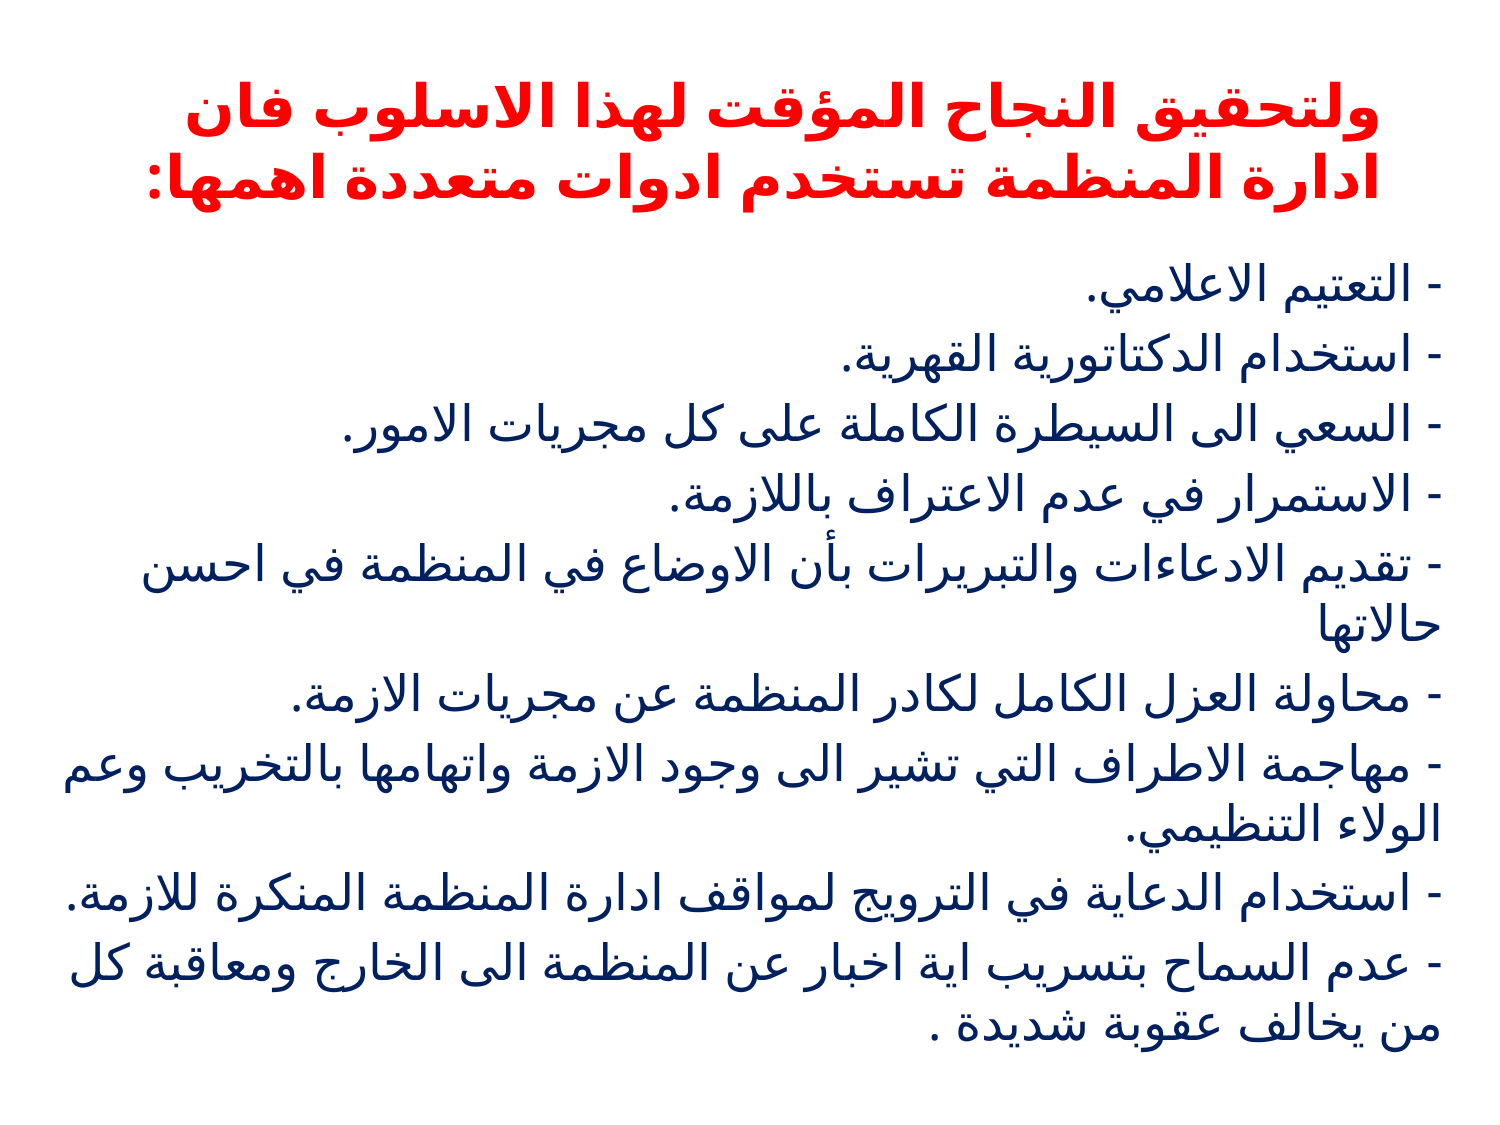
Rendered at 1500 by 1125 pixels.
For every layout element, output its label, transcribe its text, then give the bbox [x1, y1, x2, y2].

subtitle - التعتيم الاعلامي. - استخدام الدكتاتورية القهرية. - السعي الى السيطرة الكاملة على كل مجريات الامور. - الاستمرار في عدم الاعتراف باللازمة. - تقديم الادعاءات والتبريرات بأن الاوضاع في المنظمة في احسن حالاتها - محاولة العزل الكامل لكادر المنظمة عن مجريات الازمة. - مهاجمة الاطراف التي تشير الى وجود الازمة واتهامها بالتخريب وعم الولاء التنظيمي. - استخدام الدعاية في الترويج لمواقف ادارة المنظمة المنكرة للازمة. - عدم السماح بتسريب اية اخبار عن المنظمة الى الخارج ومعاقبة كل من يخالف عقوبة شديدة . [41, 243, 1459, 1071]
title ولتحقيق النجاح المؤقت لهذا الاسلوب فان ادارة المنظمة تستخدم ادوات متعددة اهمها: [123, 54, 1399, 243]
